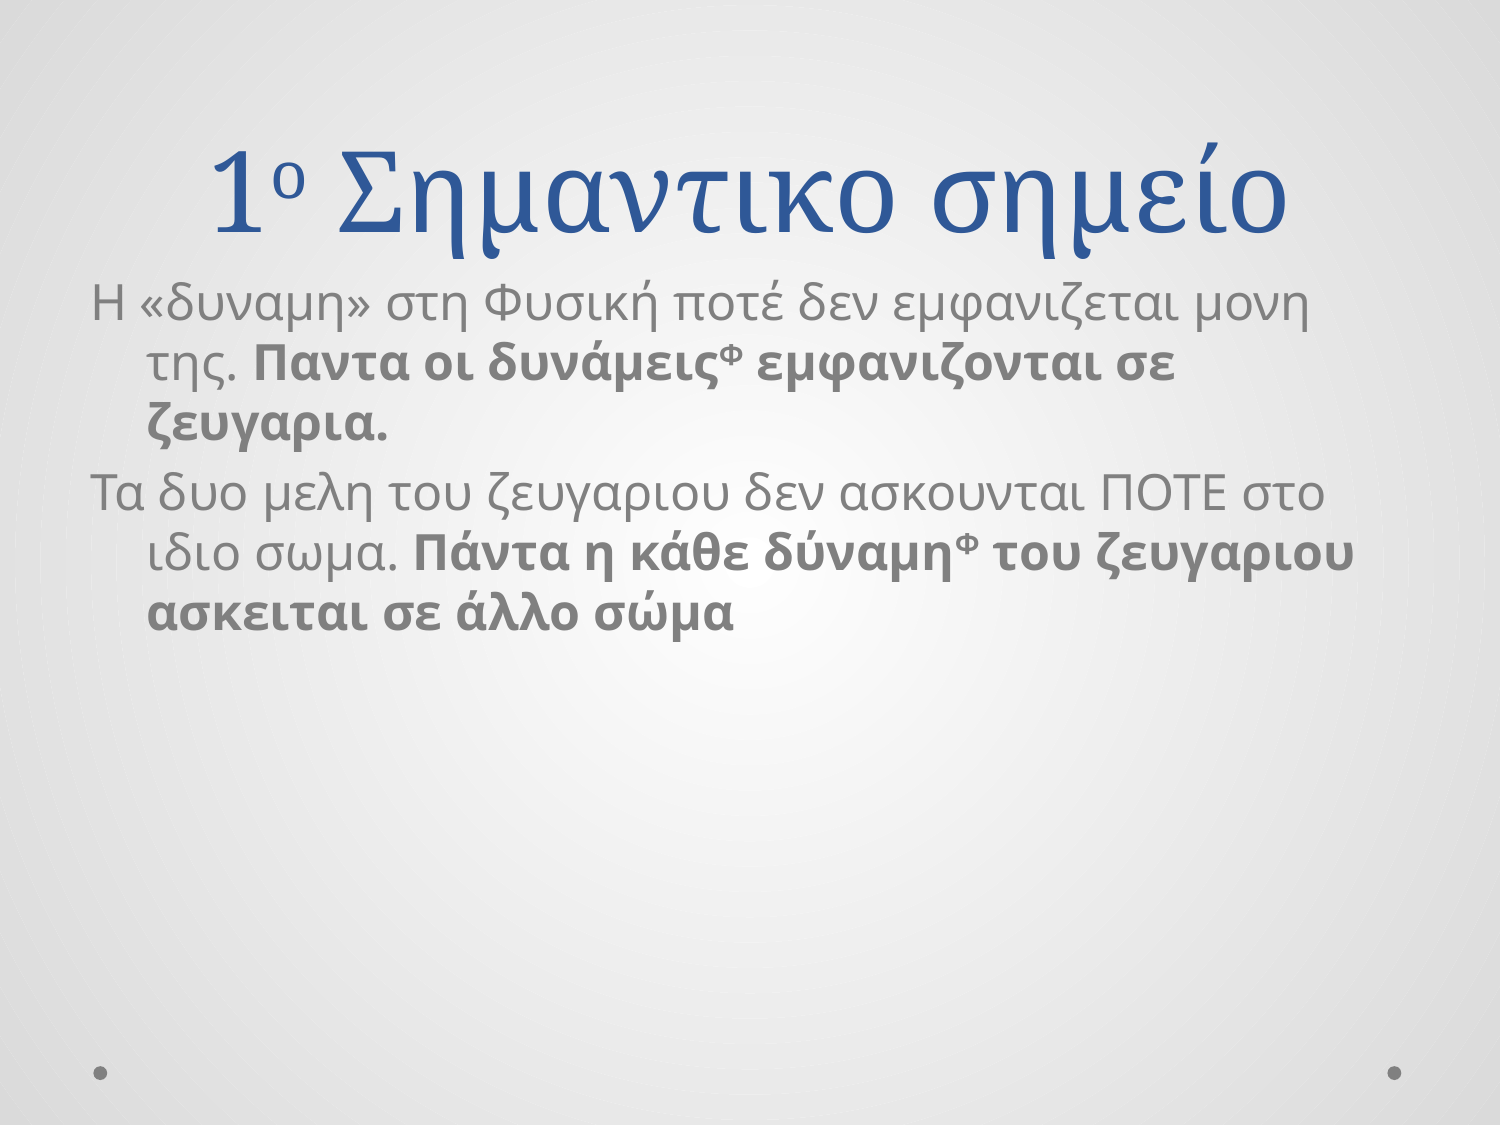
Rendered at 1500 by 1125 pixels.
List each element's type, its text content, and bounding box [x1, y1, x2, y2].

list Η «δυναμη» στη Φυσική ποτέ δεν εμφανιζεται μονη της. Παντα οι δυνάμειςΦ εμφανιζονται σε ζευγαρια. Τα δυο μελη του ζευγαριου δεν ασκουνται ΠΟΤΕ στο ιδιο σωμα. Πάντα η κάθε δύναμηΦ του ζευγαριου ασκειται σε άλλο σώμα [75, 262, 1425, 1005]
title 1ο Σημαντικο σημείο [75, 0, 1425, 262]
